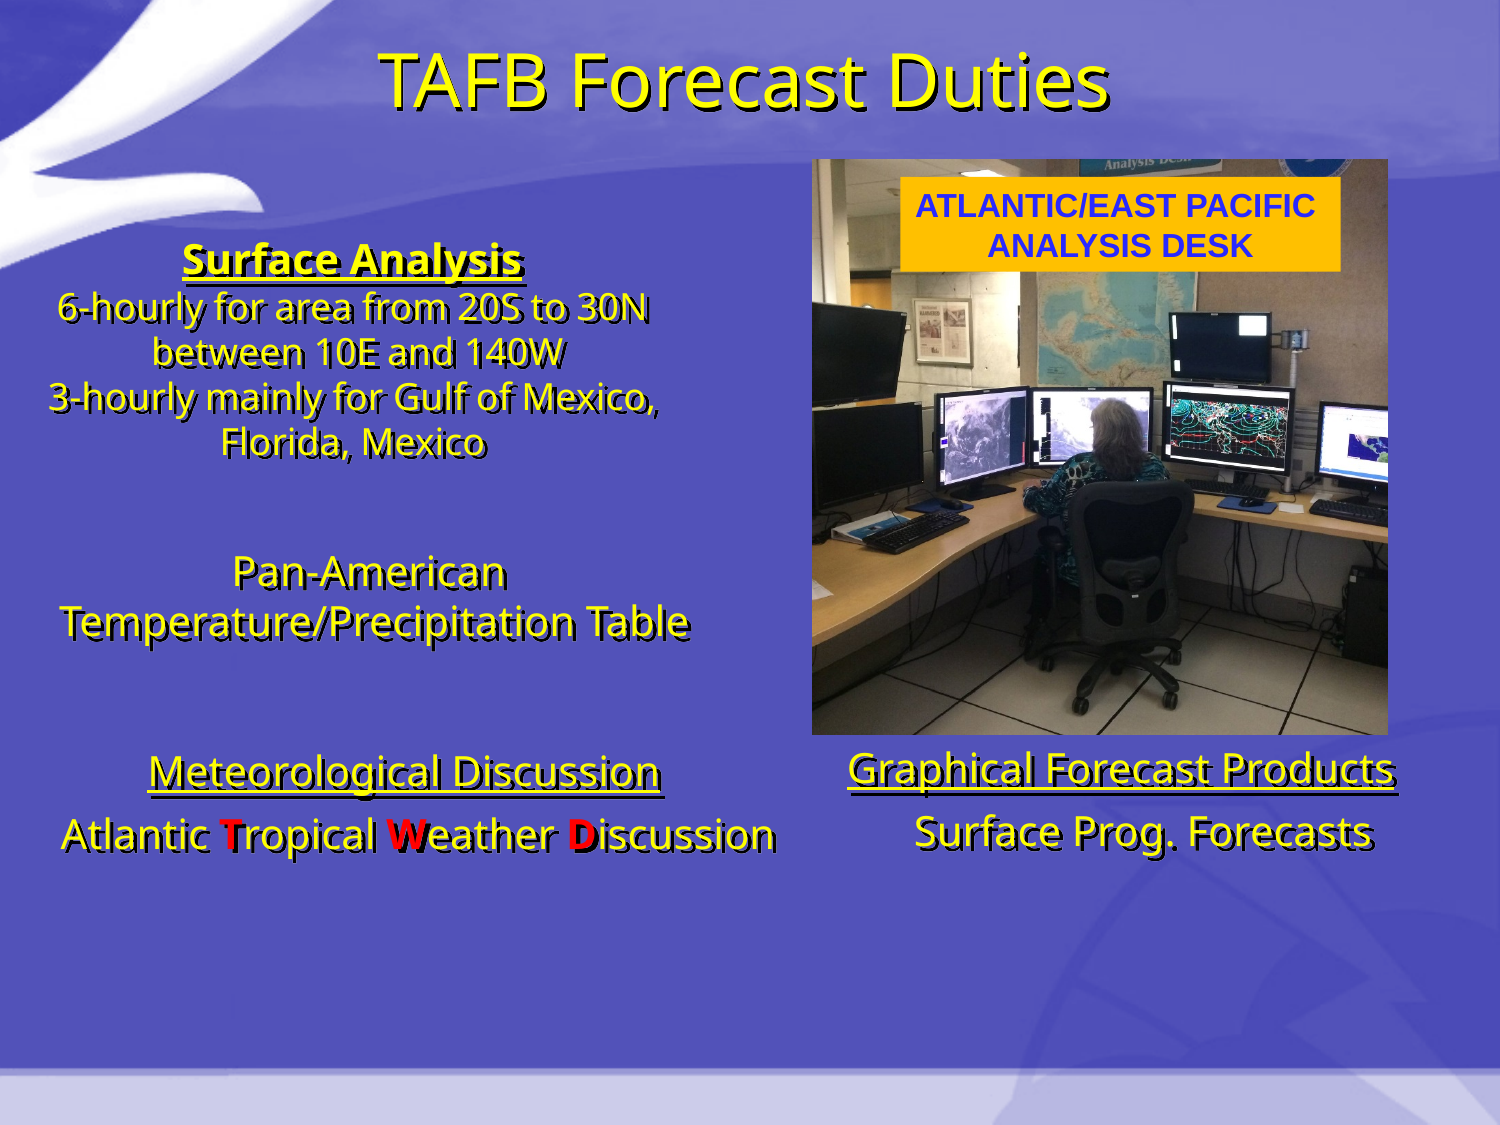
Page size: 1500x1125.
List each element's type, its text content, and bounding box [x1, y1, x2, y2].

text_box TAFB Forecast Duties [362, 24, 1127, 130]
picture [812, 159, 1389, 735]
text_box Atlantic Tropical Weather Discussion [45, 800, 791, 865]
text_box Pan-American Temperature/Precipitation Table [44, 537, 704, 653]
text_box Surface Prog. Forecasts [899, 797, 1388, 863]
text_box Graphical Forecast Products [832, 734, 1409, 800]
text_box Surface Analysis 6-hourly for area from 20S to 30N between 10E and 140W 3-hourly mainly for Gulf of Mexico, Florida, Mexico [33, 224, 682, 470]
text_box Meteorological Discussion [132, 737, 676, 803]
